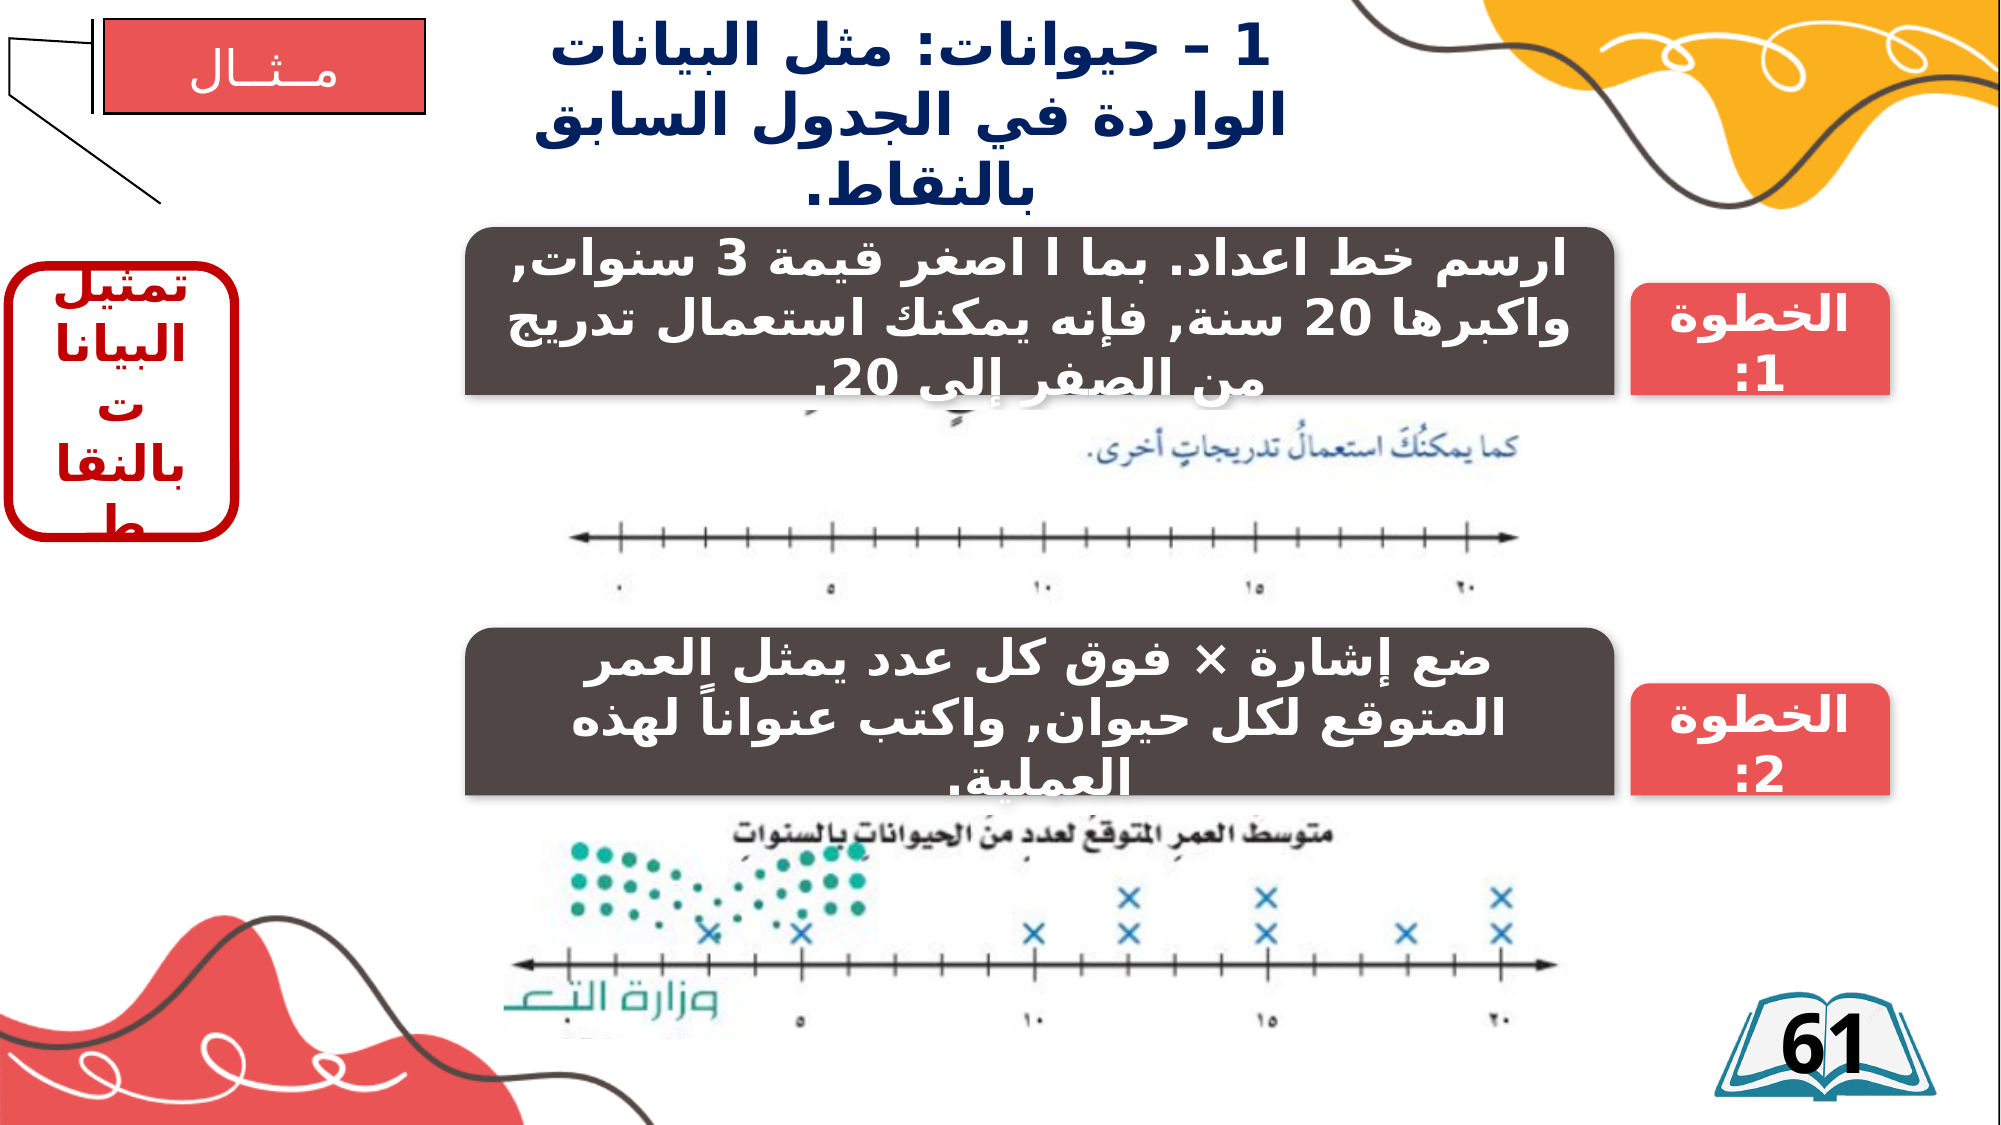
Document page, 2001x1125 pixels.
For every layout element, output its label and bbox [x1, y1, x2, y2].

picture [0, 0, 2001, 1125]
text_box [1706, 928, 1948, 1125]
